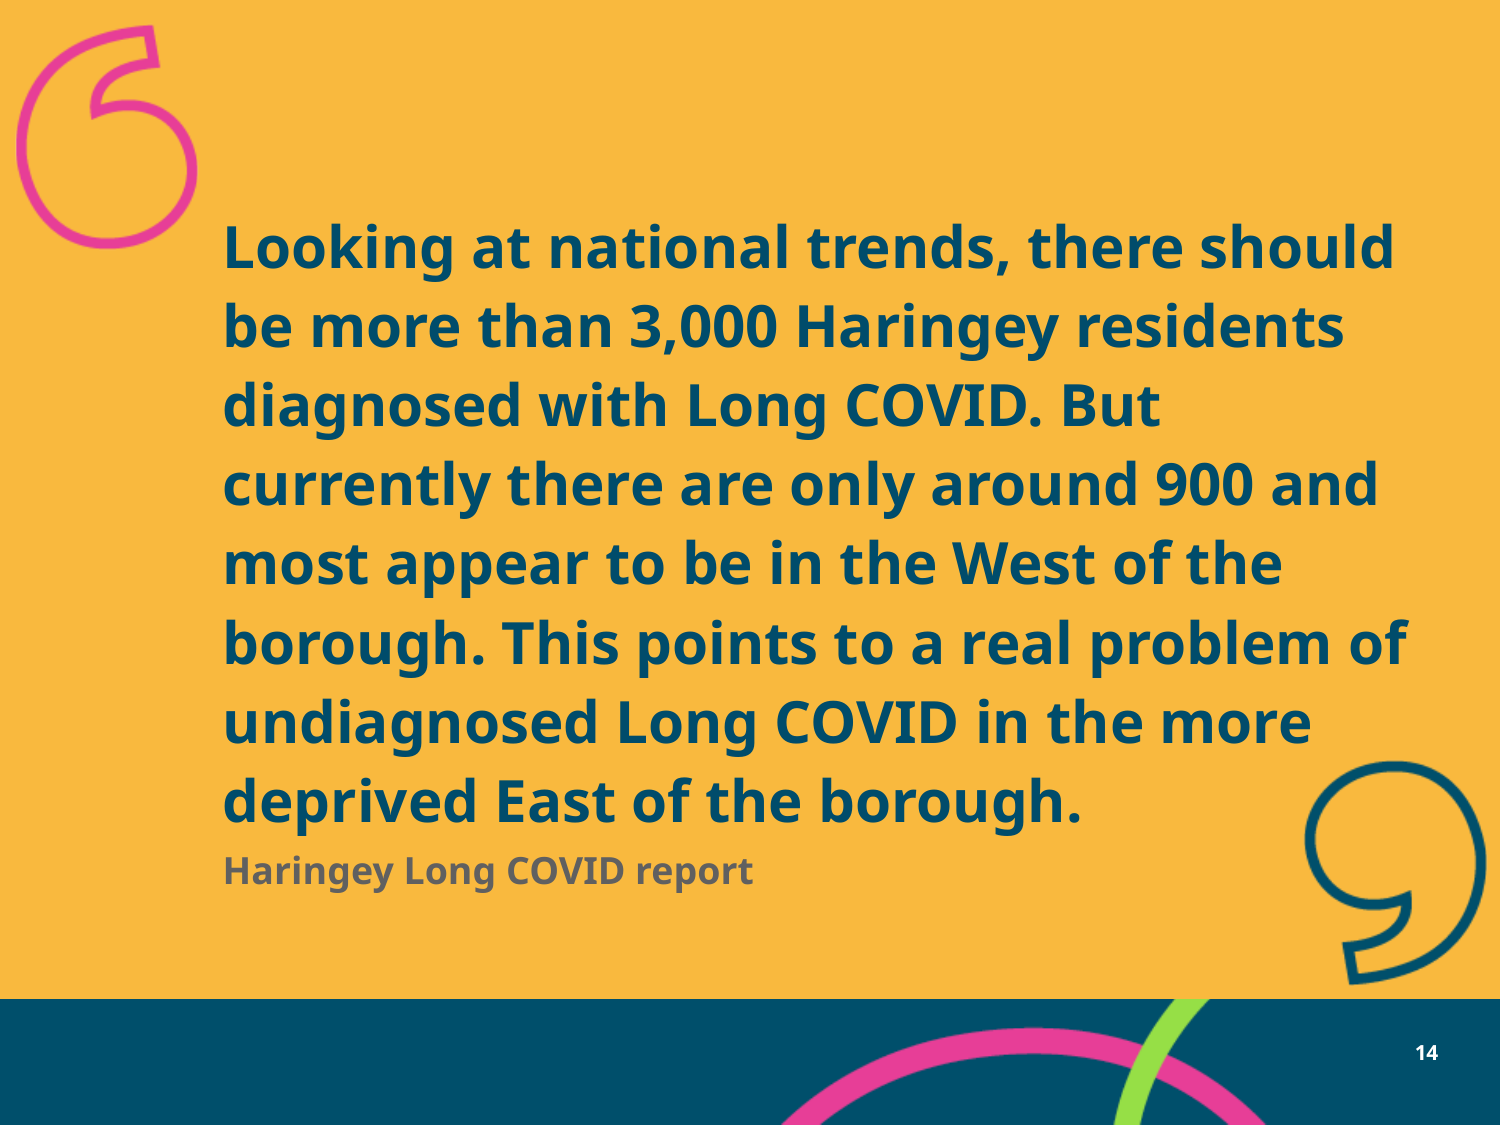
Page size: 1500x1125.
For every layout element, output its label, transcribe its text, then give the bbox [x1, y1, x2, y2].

picture [782, 999, 1266, 1125]
slide_number 14 [1349, 1039, 1439, 1076]
picture [10, 18, 206, 255]
picture [1422, 776, 1476, 956]
list Looking at national trends, there should be more than 3,000 Haringey residents diagnosed with Long COVID. But currently there are only around 900 and most appear to be in the West of the borough. This points to a real problem of undiagnosed Long COVID in the more deprived East of the borough. Haringey Long COVID report [75, 108, 1422, 989]
picture [1296, 754, 1492, 991]
